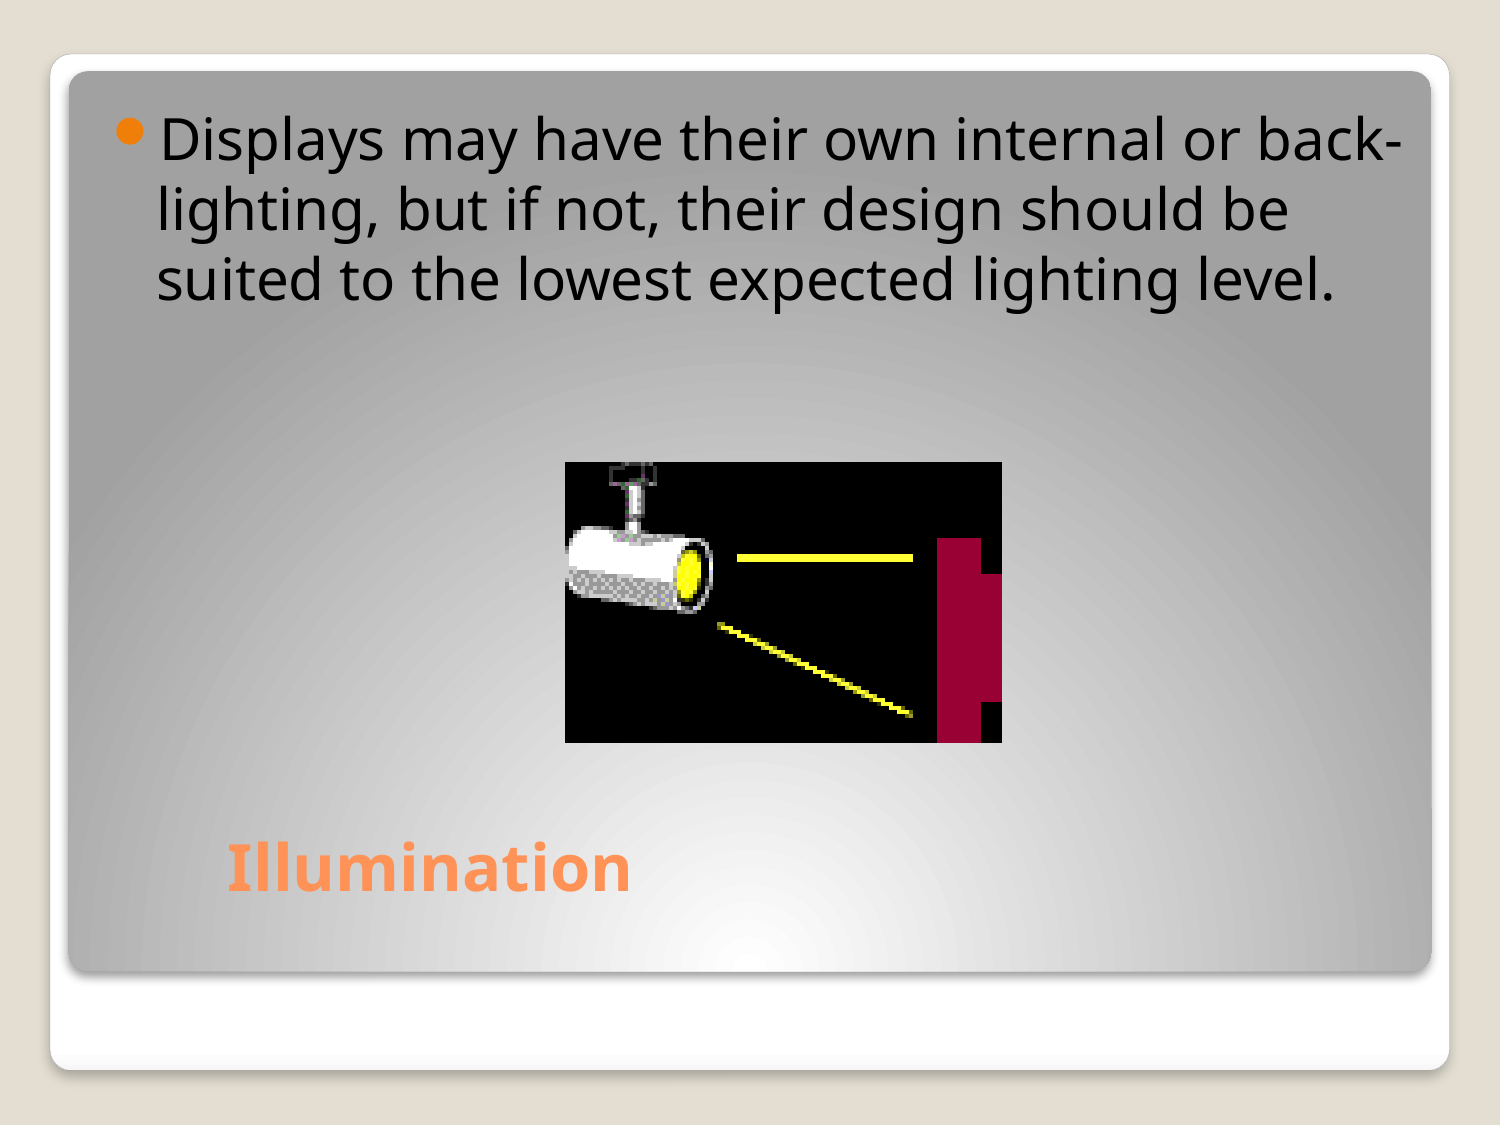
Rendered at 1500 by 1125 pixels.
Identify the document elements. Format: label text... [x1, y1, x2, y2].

list Displays may have their own internal or back-lighting, but if not, their design should be suited to the lowest expected lighting level. [82, 86, 1425, 774]
picture [565, 462, 1002, 743]
title Illumination [82, 817, 1425, 990]
